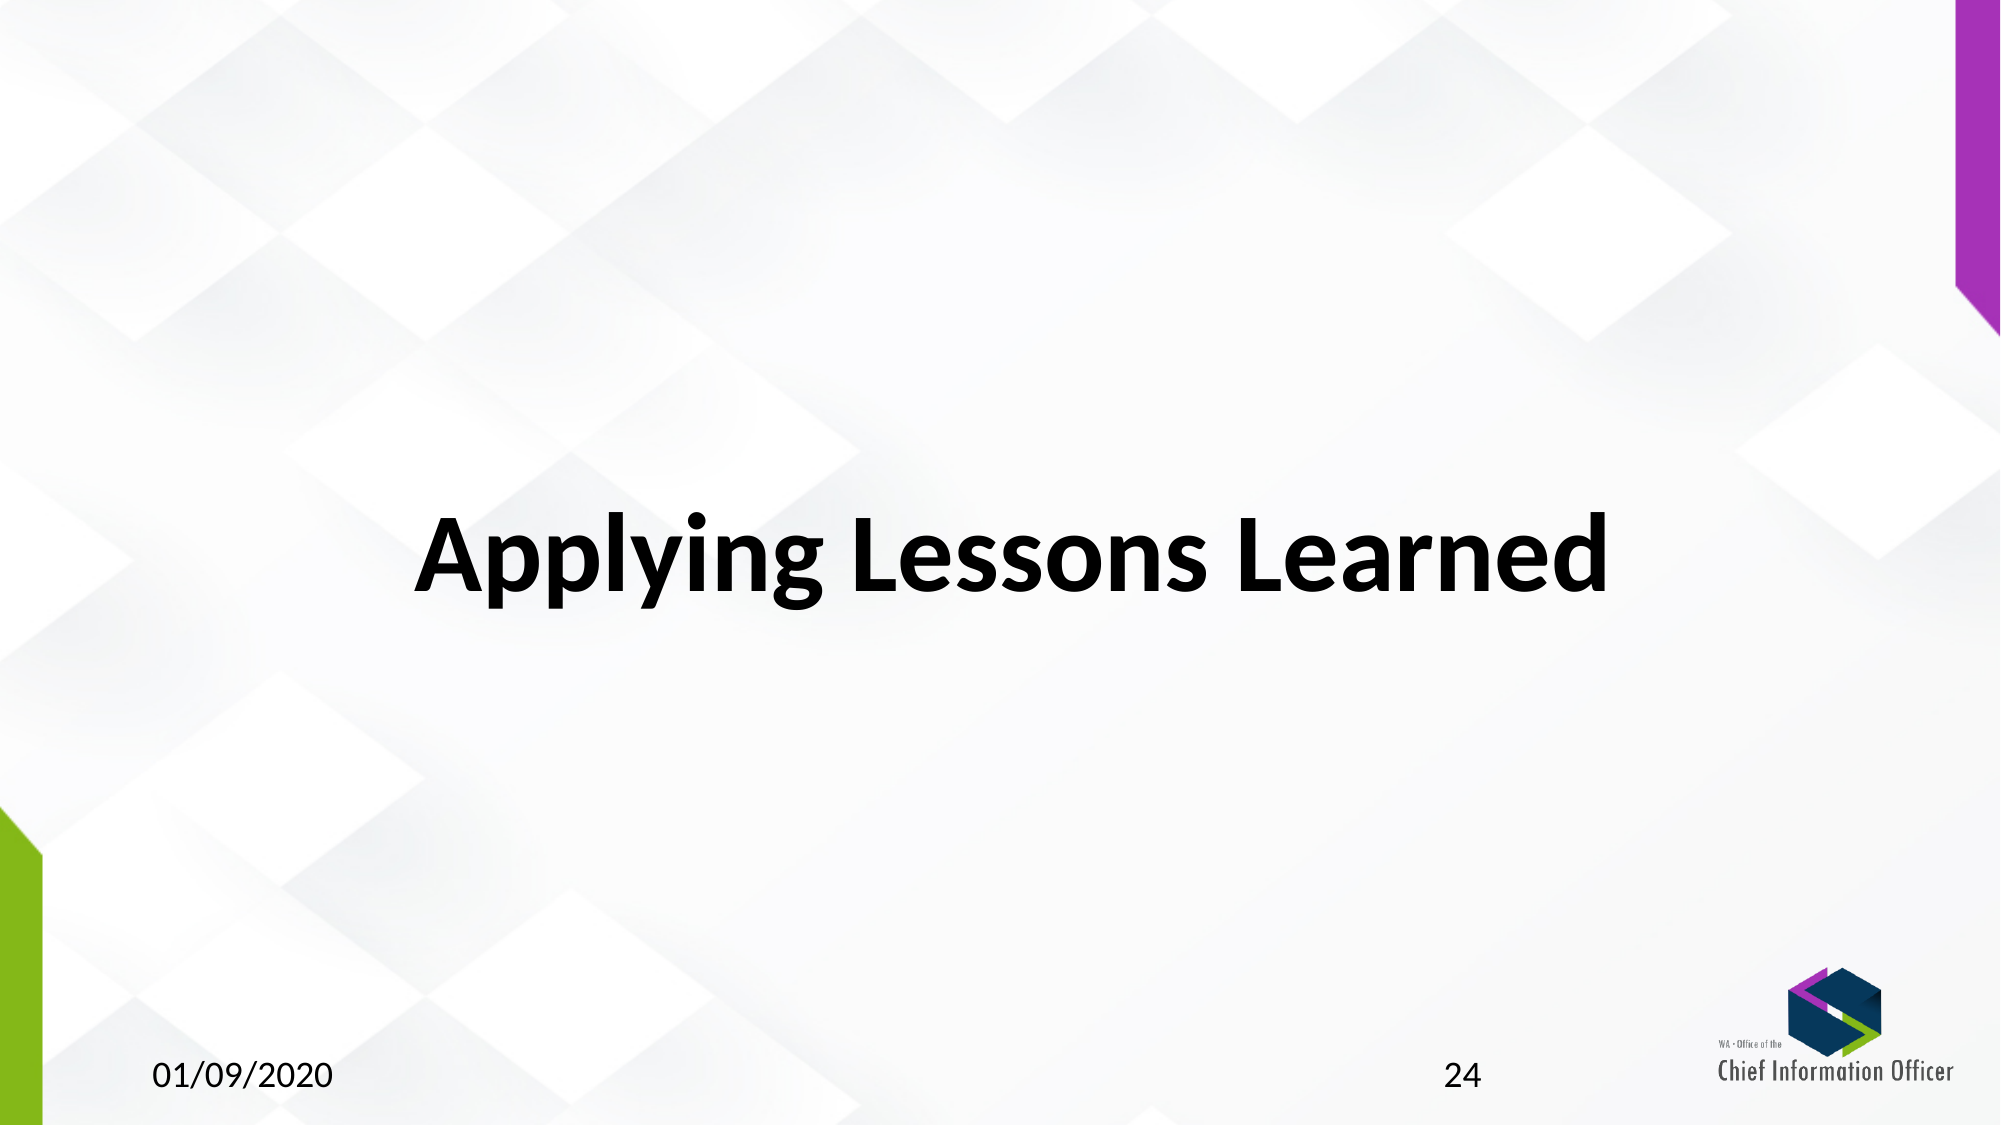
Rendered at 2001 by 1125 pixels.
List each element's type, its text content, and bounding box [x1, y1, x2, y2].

title Applying Lessons Learned [151, 486, 1877, 704]
picture [0, 0, 2001, 1125]
slide_number 24 [1428, 1042, 1572, 1103]
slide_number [137, 1042, 588, 1103]
